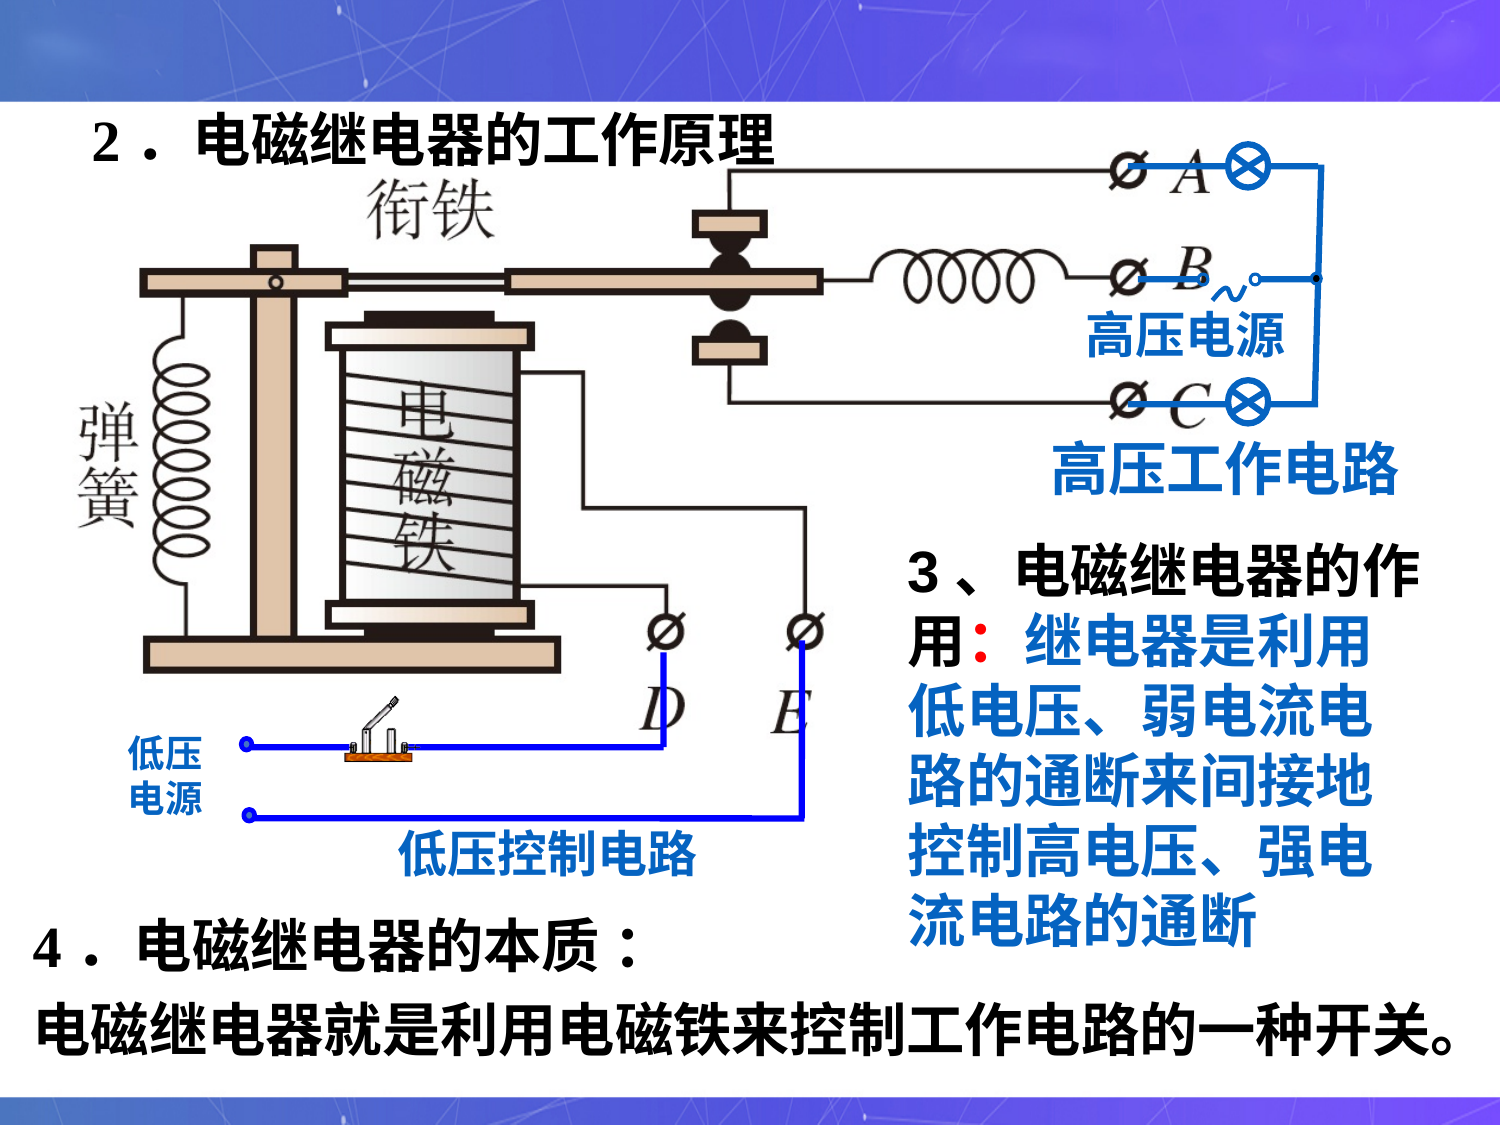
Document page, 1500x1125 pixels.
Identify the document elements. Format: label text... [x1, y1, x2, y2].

text_box 4．电磁继电器的本质 ： 电磁继电器就是利用电磁铁来控制工作电路的一种开关。 [17, 887, 1461, 1071]
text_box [35, 95, 1459, 891]
picture [0, 0, 1500, 1125]
